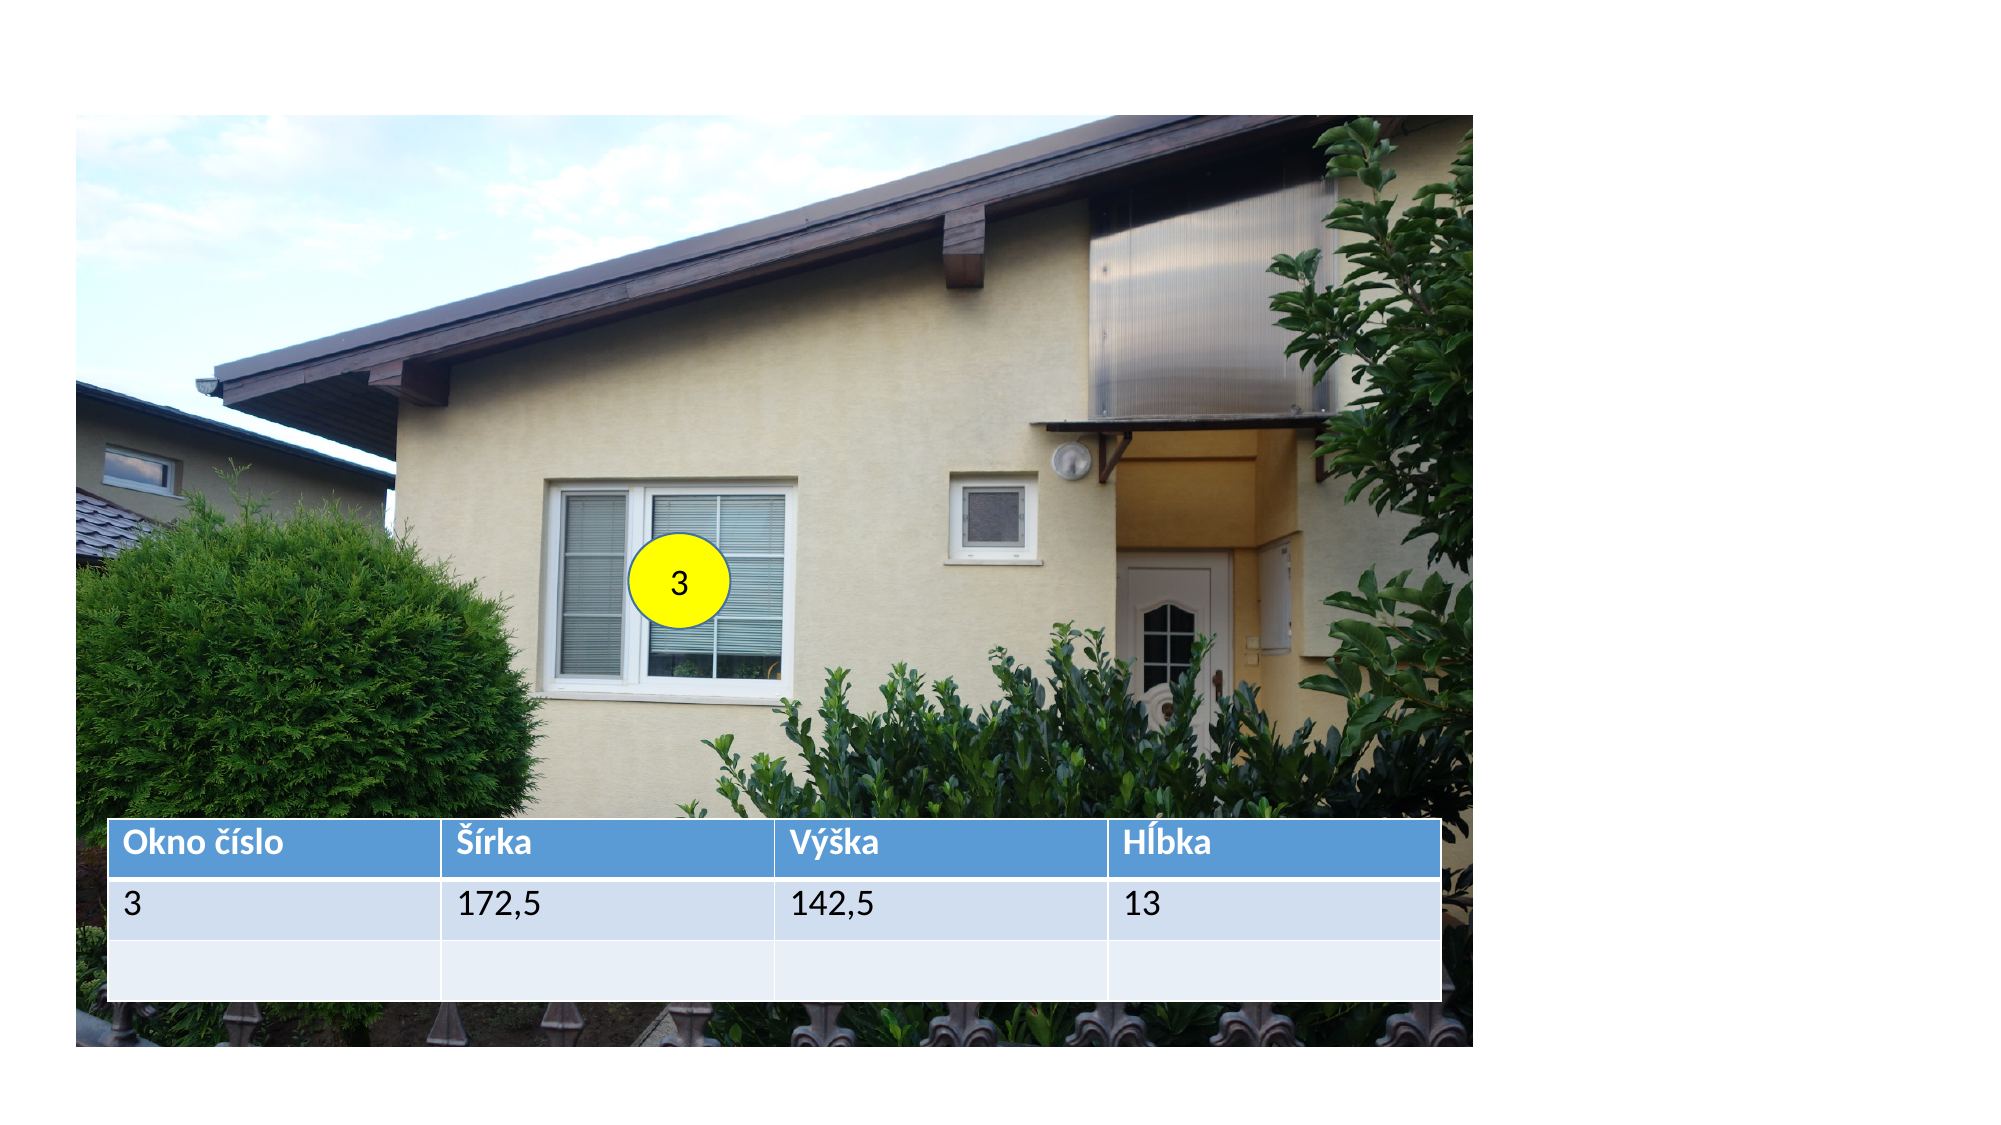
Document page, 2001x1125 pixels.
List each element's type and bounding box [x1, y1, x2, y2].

picture [76, 115, 1473, 1047]
